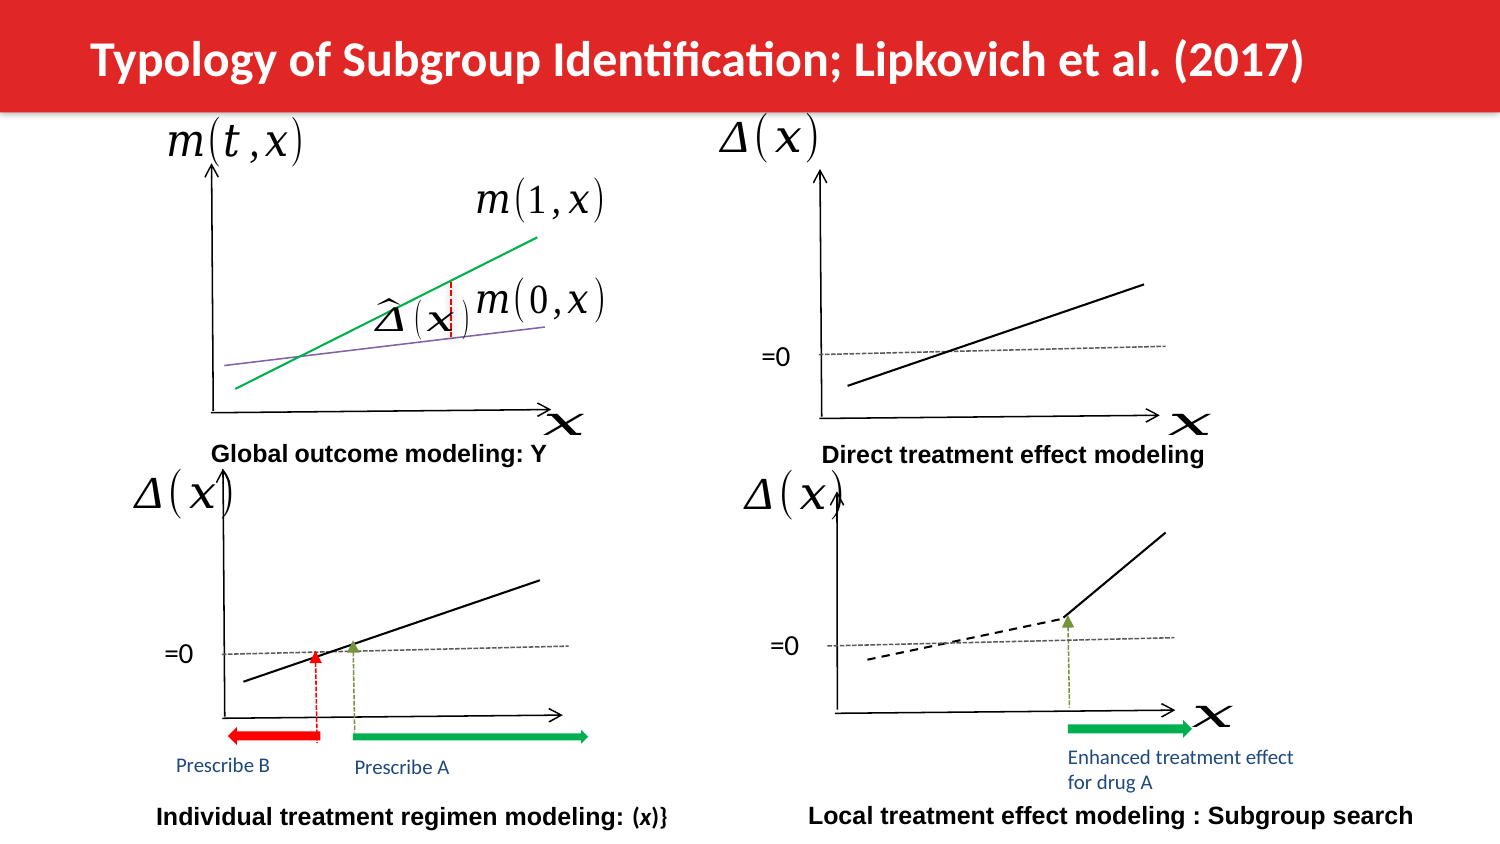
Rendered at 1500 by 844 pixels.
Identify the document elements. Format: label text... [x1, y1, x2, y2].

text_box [717, 109, 1223, 477]
title Typology of Subgroup Identification; Lipkovich et al. (2017) [75, 5, 1441, 107]
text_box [165, 112, 606, 464]
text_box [100, 465, 724, 839]
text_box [741, 466, 1433, 838]
